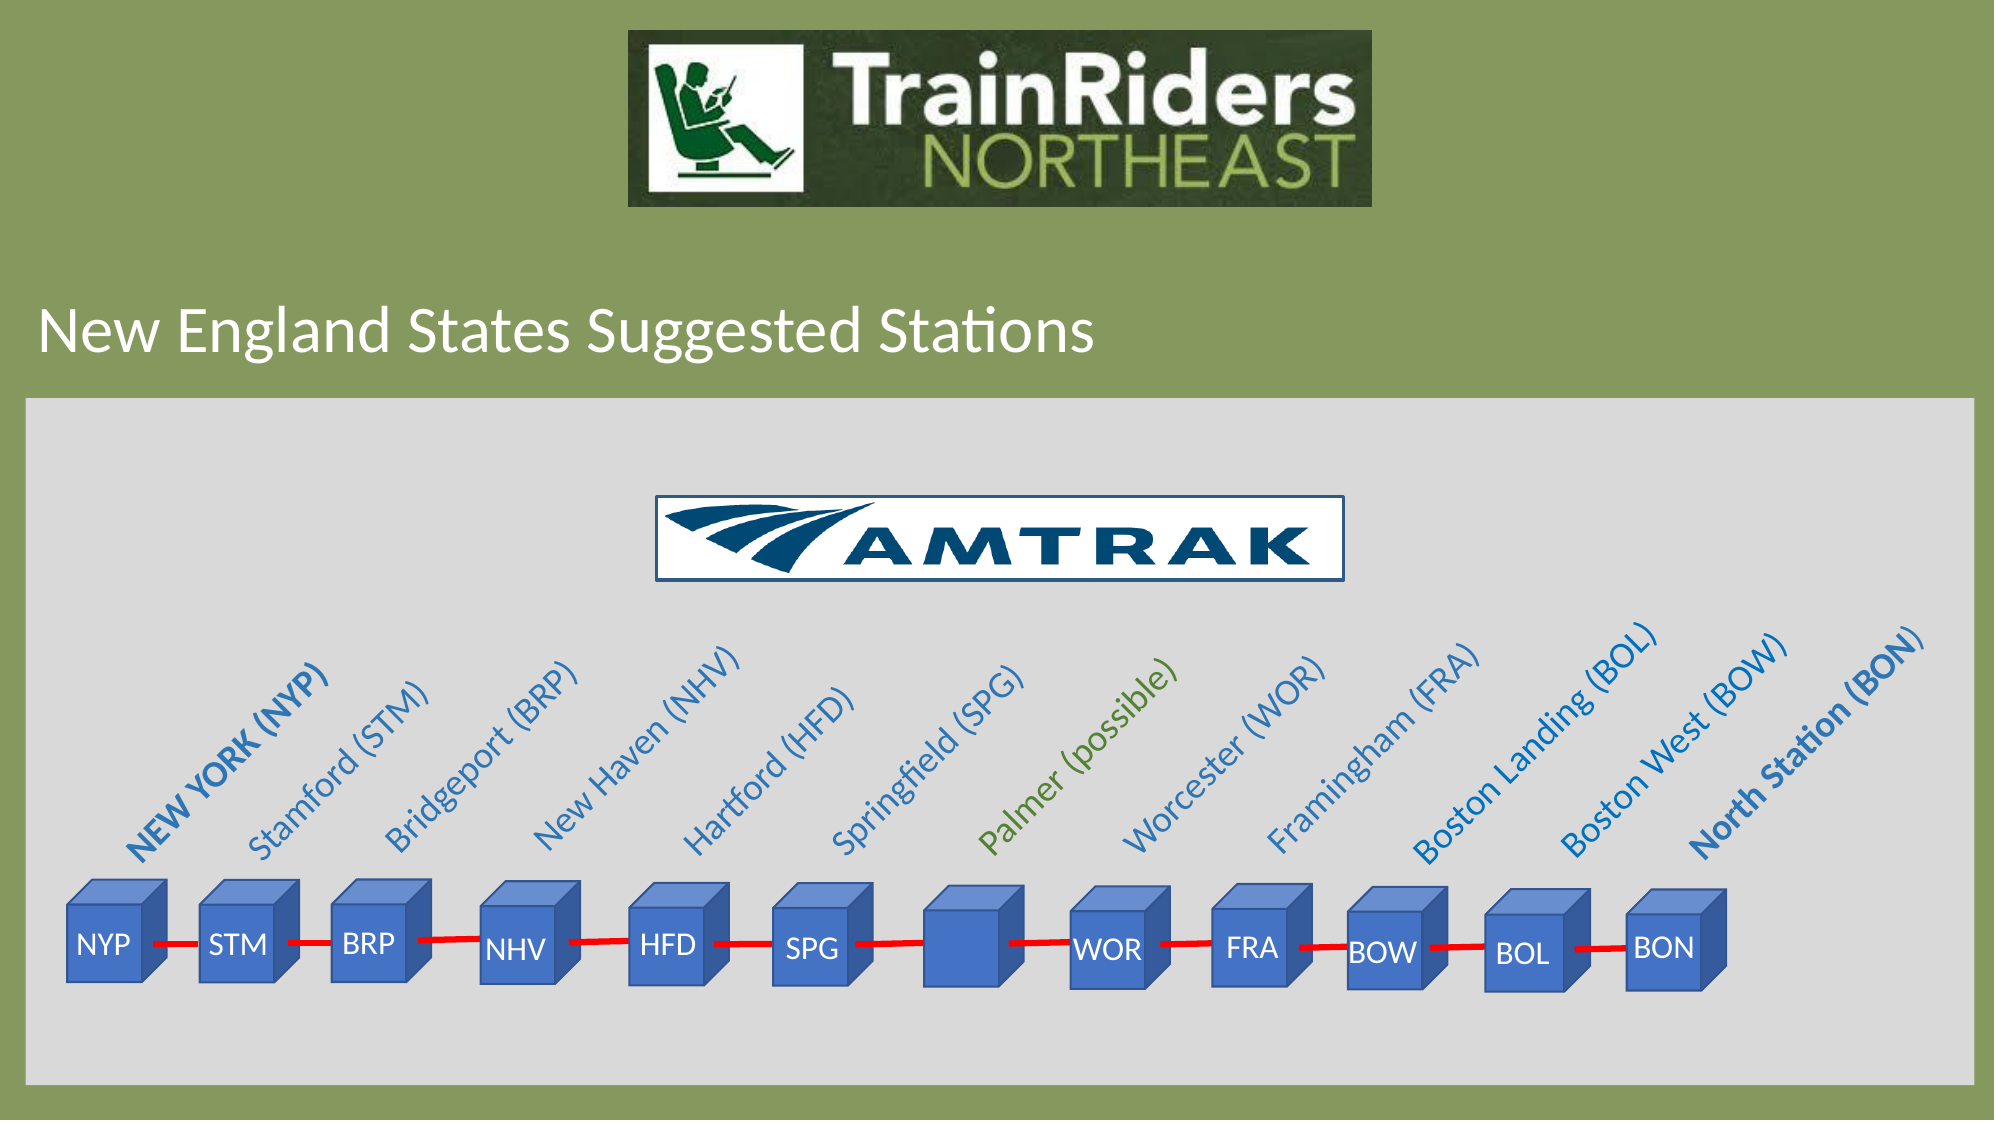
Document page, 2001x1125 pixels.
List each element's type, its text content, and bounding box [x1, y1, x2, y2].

picture [628, 30, 1372, 207]
text_box [0, 0, 1995, 1121]
text_box New England States Suggested Stations [1, 279, 1140, 420]
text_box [25, 398, 1975, 1086]
